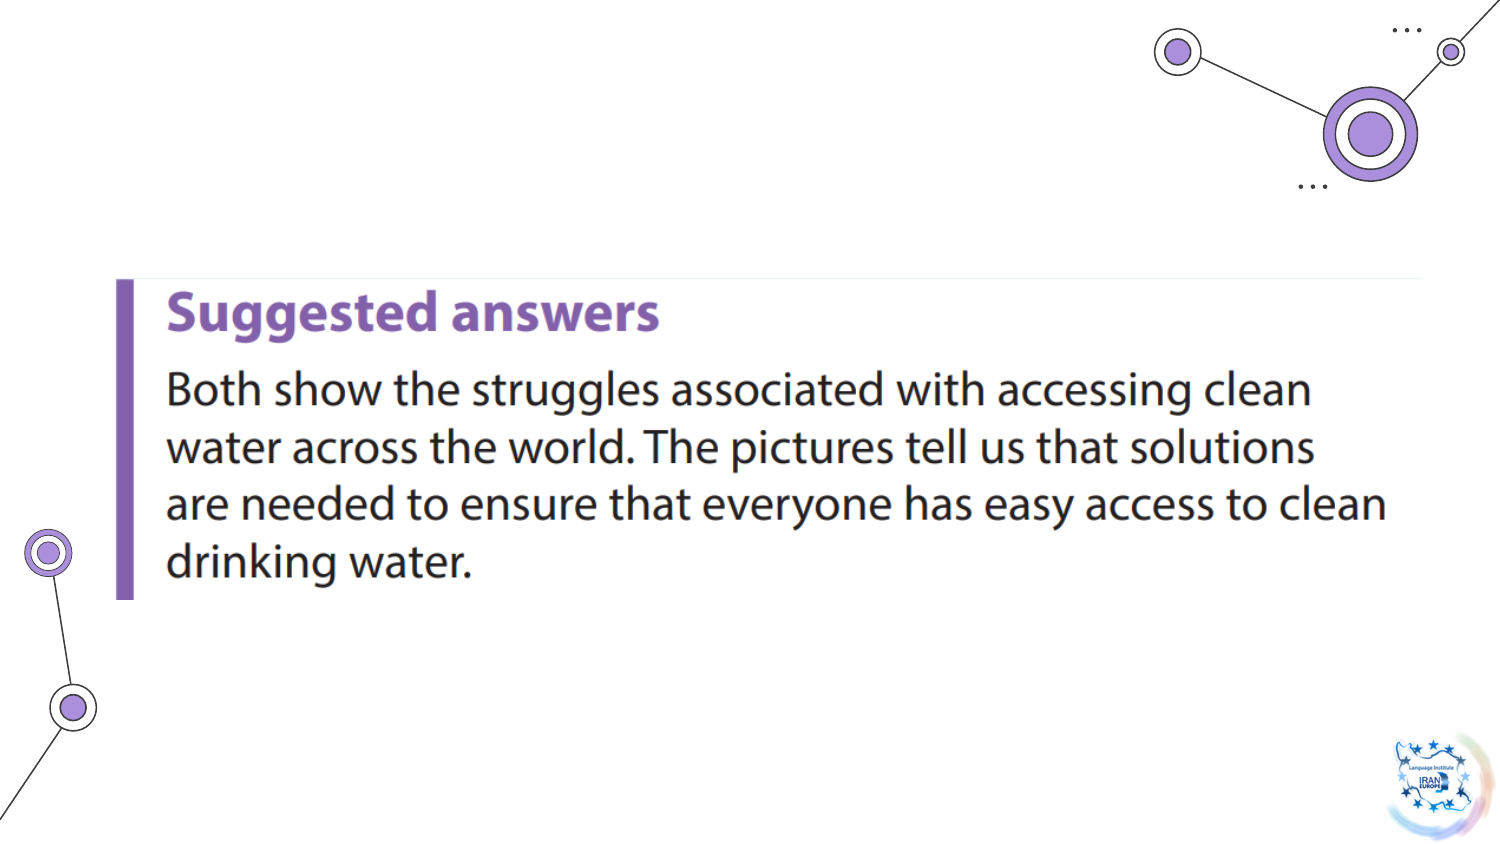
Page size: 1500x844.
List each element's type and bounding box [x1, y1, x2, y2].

picture [115, 277, 1420, 601]
picture [1380, 727, 1500, 844]
